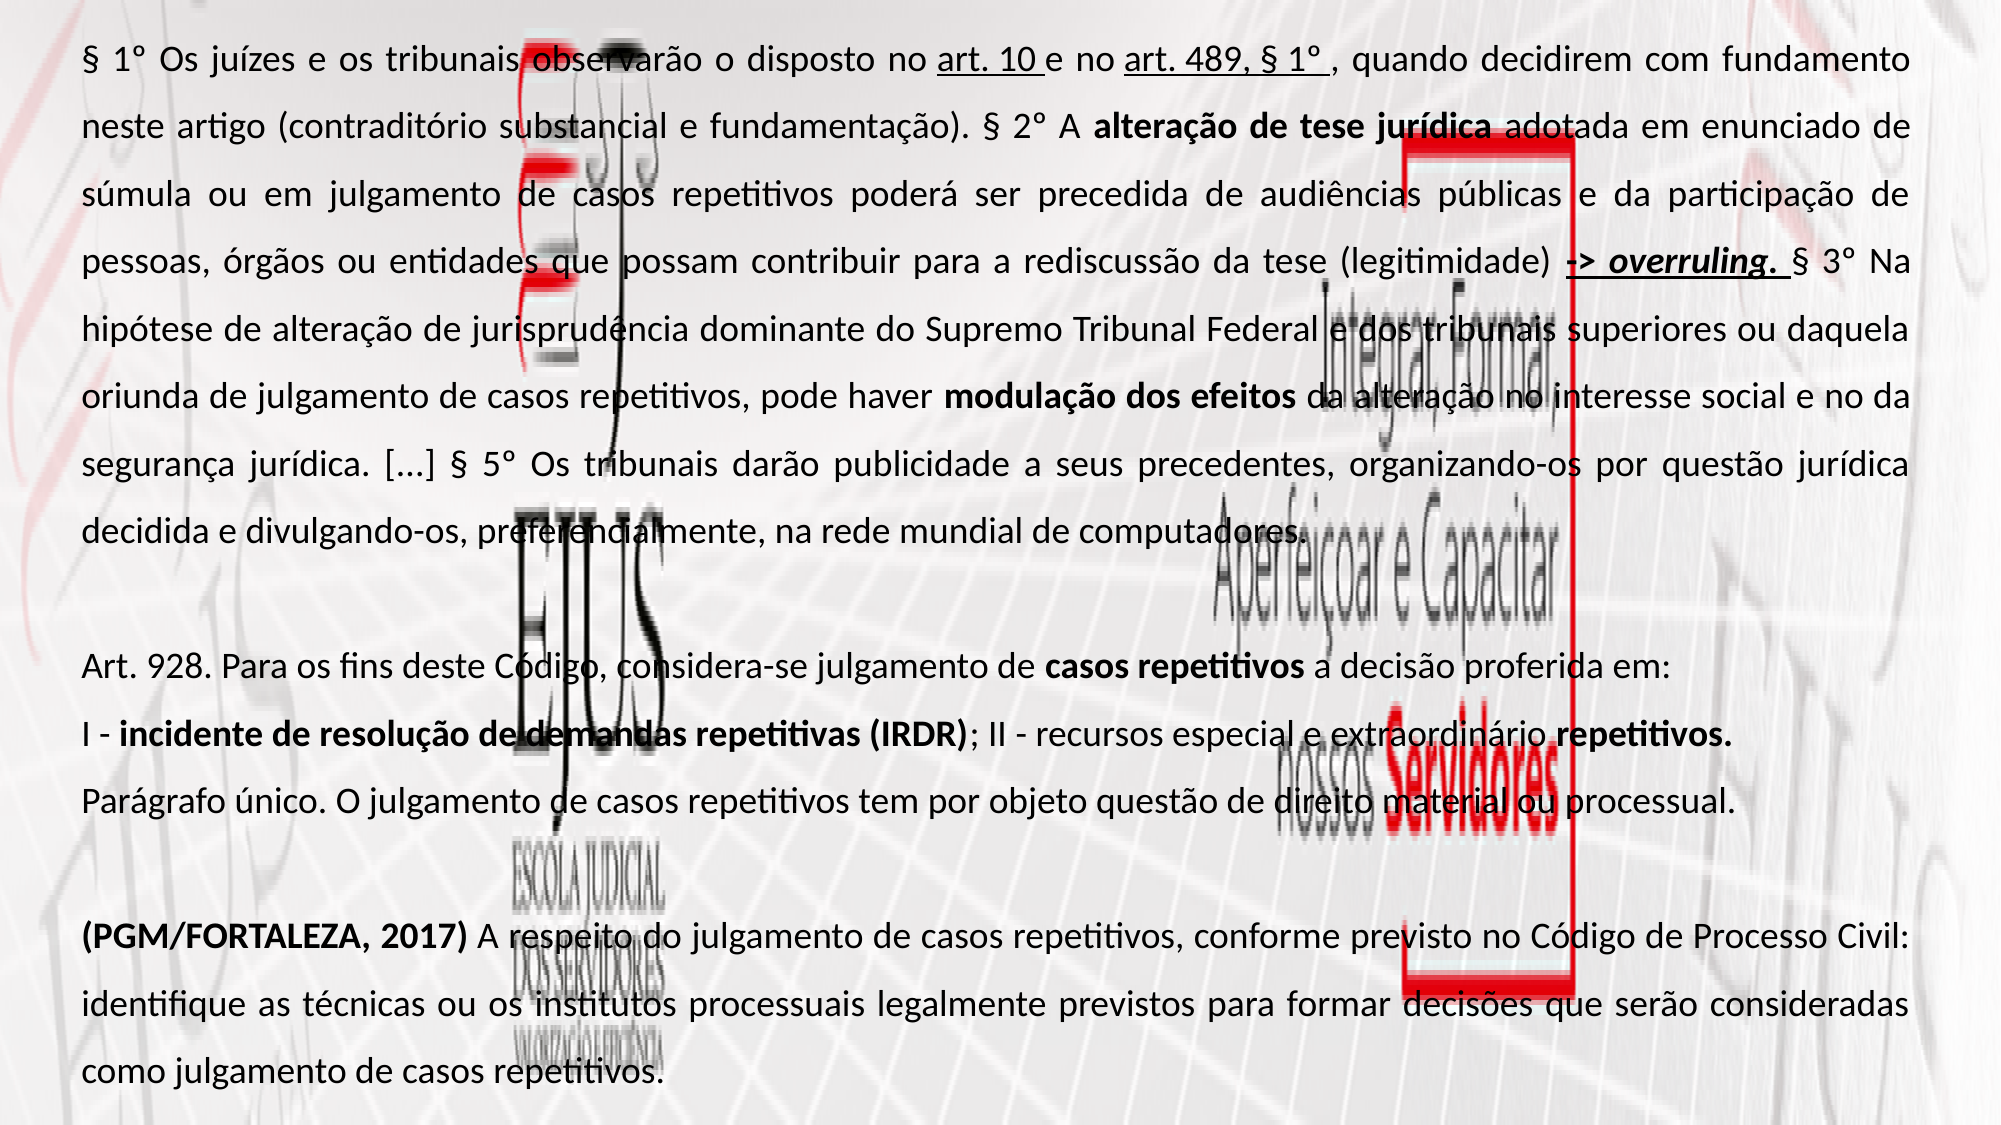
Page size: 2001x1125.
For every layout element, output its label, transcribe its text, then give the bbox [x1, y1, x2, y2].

subtitle § 1º Os juízes e os tribunais observarão o disposto no art. 10 e no art. 489, § 1º , quando decidirem com fundamento neste artigo (contraditório substancial e fundamentação). § 2º A alteração de tese jurídica adotada em enunciado de súmula ou em julgamento de casos repetitivos poderá ser precedida de audiências públicas e da participação de pessoas, órgãos ou entidades que possam contribuir para a rediscussão da tese (legitimidade) -> overruling. § 3º Na hipótese de alteração de jurisprudência dominante do Supremo Tribunal Federal e dos tribunais superiores ou daquela oriunda de julgamento de casos repetitivos, pode haver modulação dos efeitos da alteração no interesse social e no da segurança jurídica. [...] § 5º Os tribunais darão publicidade a seus precedentes, organizando-os por questão jurídica decidida e divulgando-os, preferencialmente, na rede mundial de computadores. Art. 928. Para os fins deste Código, considera-se julgamento de casos repetitivos a decisão proferida em: I - incidente de resolução de demandas repetitivas (IRDR); II - recursos especial e extraordinário repetitivos. Parágrafo único. O julgamento de casos repetitivos tem por objeto questão de direito material ou processual. (PGM/FORTALEZA, 2017) A respeito do julgamento de casos repetitivos, conforme previsto no Código de Processo Civil: identifique as técnicas ou os institutos processuais legalmente previstos para formar decisões que serão consideradas como julgamento de casos repetitivos. [66, 3, 1927, 1047]
picture [0, 0, 2001, 1125]
